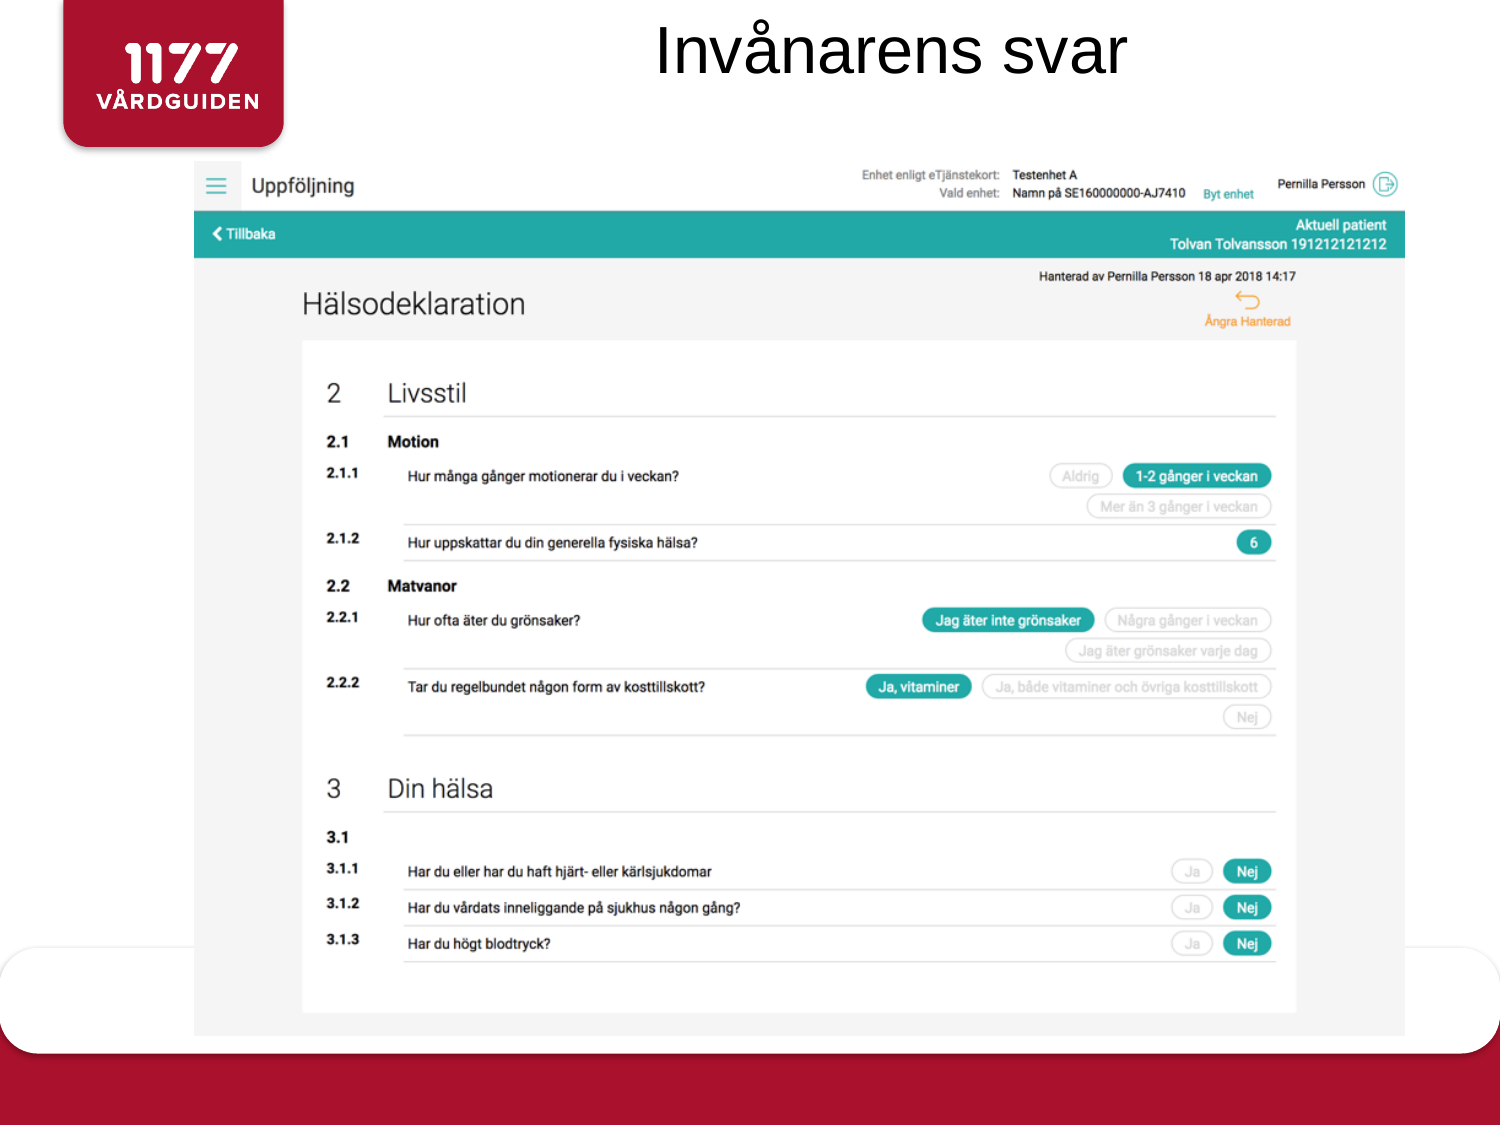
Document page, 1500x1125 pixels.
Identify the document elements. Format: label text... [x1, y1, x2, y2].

picture [194, 160, 1405, 1036]
text_box Invånarens svar [283, 0, 1500, 138]
picture [96, 43, 258, 109]
